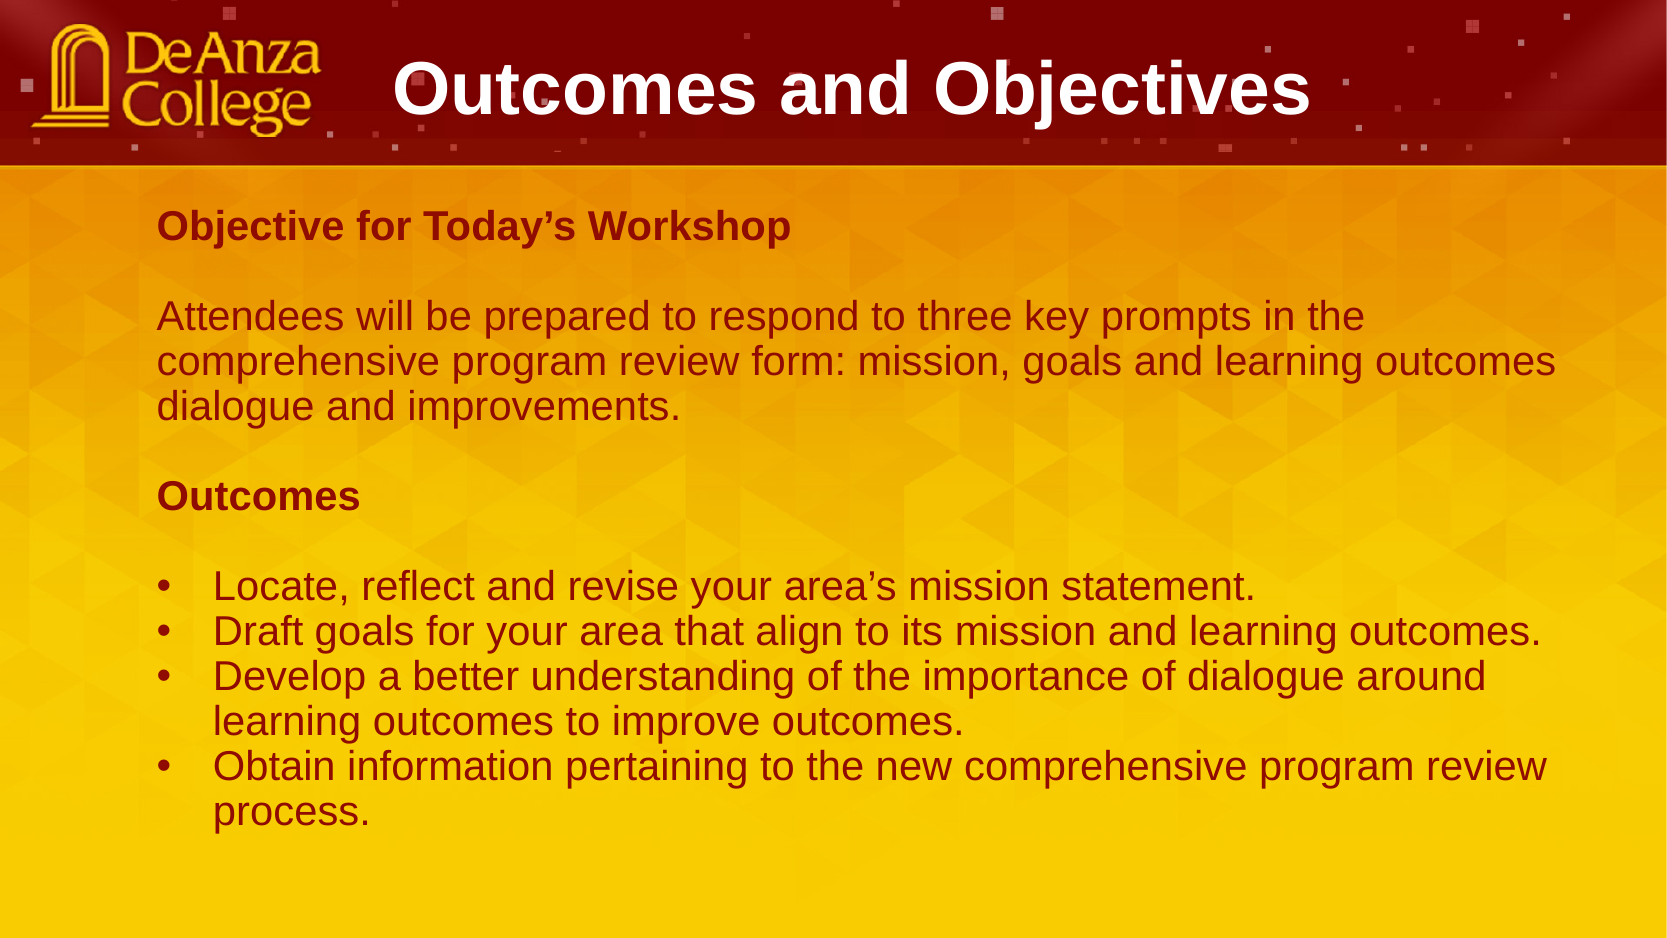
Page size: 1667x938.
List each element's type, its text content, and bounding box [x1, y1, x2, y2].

picture [0, 0, 1667, 938]
text_box Outcomes and Objectives [298, 32, 1407, 137]
text_box Objective for Today’s Workshop Attendees will be prepared to respond to three key prompts in the comprehensive program review form: mission, goals and learning outcomes dialogue and improvements. Outcomes Locate, reflect and revise your area’s mission statement. Draft goals for your area that align to its mission and learning outcomes. Develop a better understanding of the importance of dialogue around learning outcomes to improve outcomes. Obtain information pertaining to the new comprehensive program review process. [144, 198, 1603, 785]
